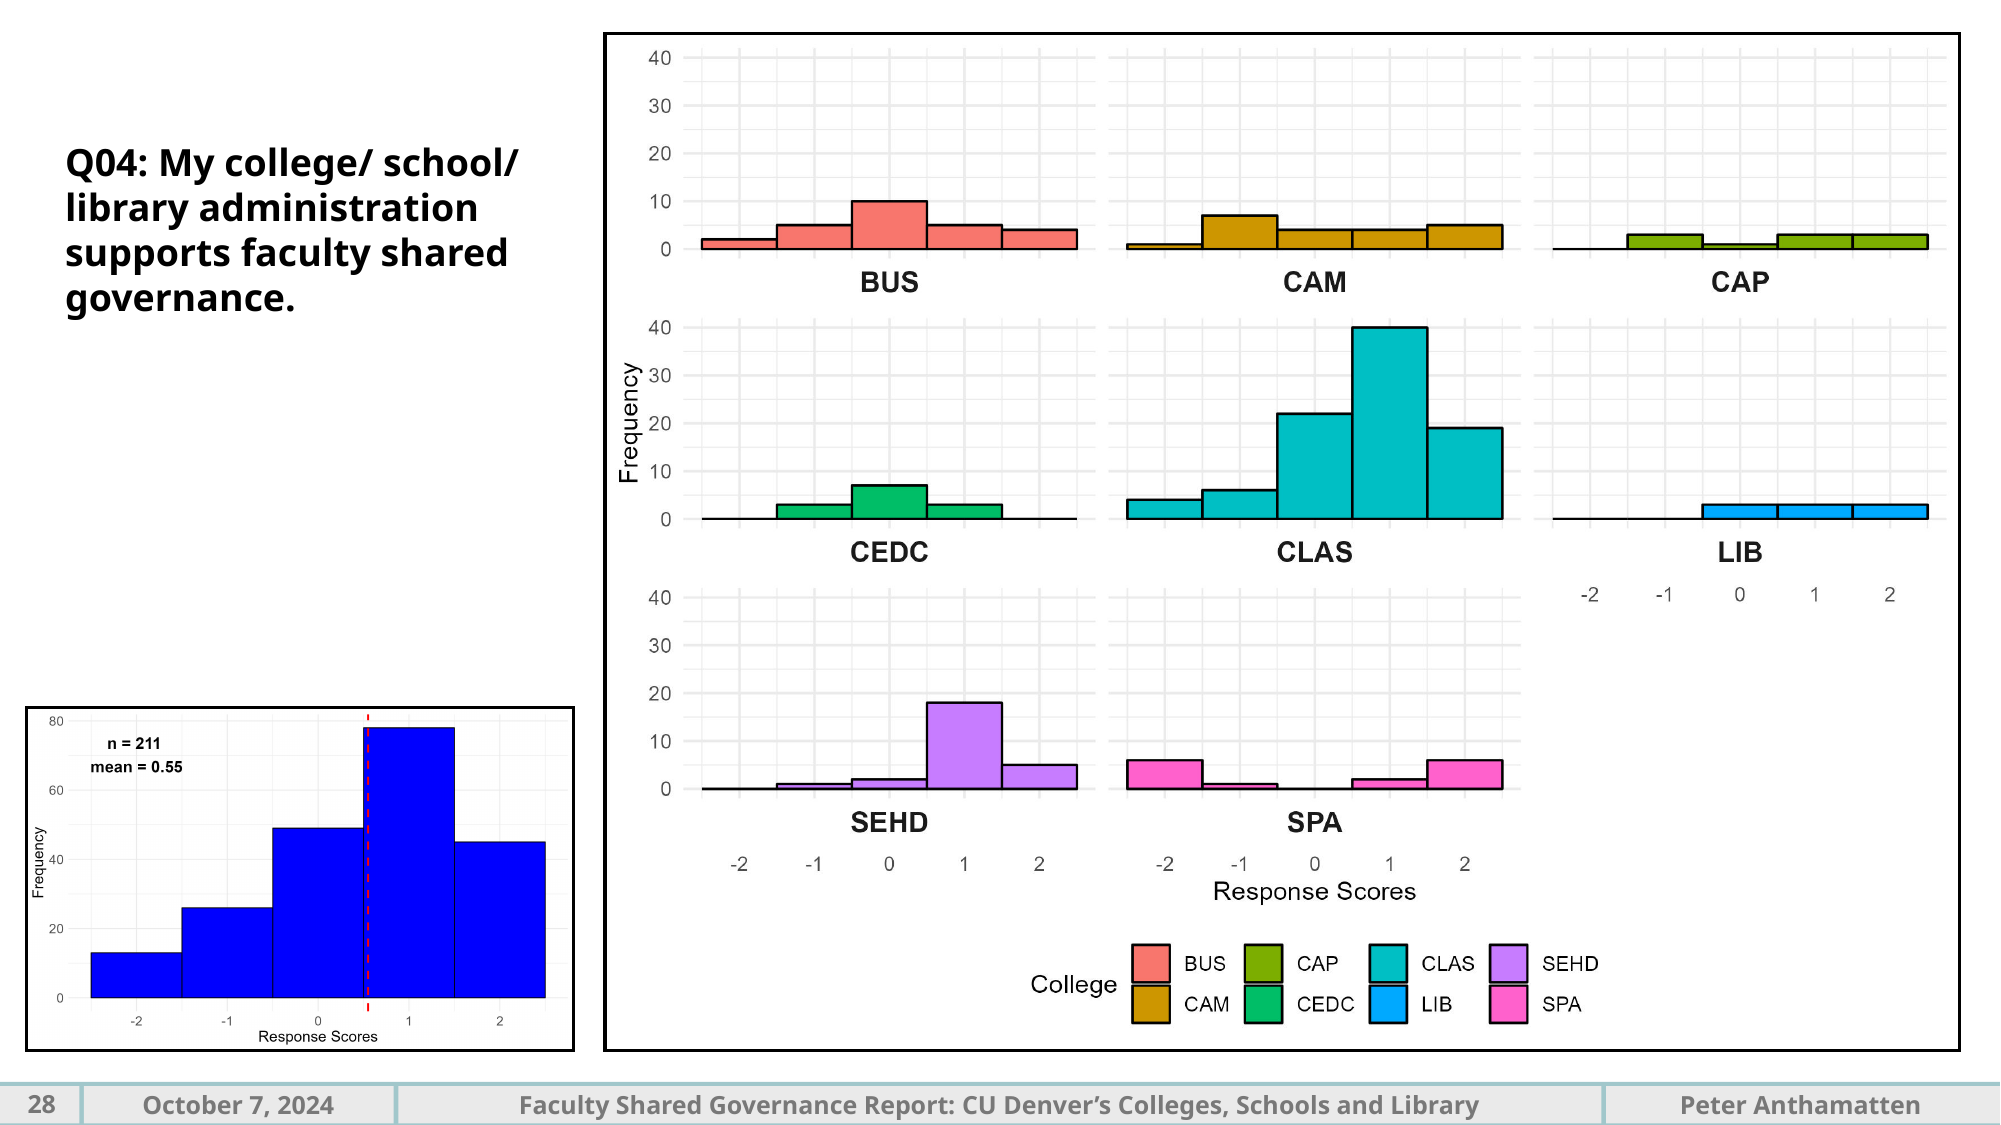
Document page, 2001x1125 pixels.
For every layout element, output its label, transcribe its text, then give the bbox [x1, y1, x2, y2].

picture [605, 34, 1959, 1050]
slide_number 28 [4, 1086, 80, 1125]
picture [27, 708, 573, 1050]
title Q04: My college/ school/ library administration supports faculty shared governance. [48, 130, 596, 336]
